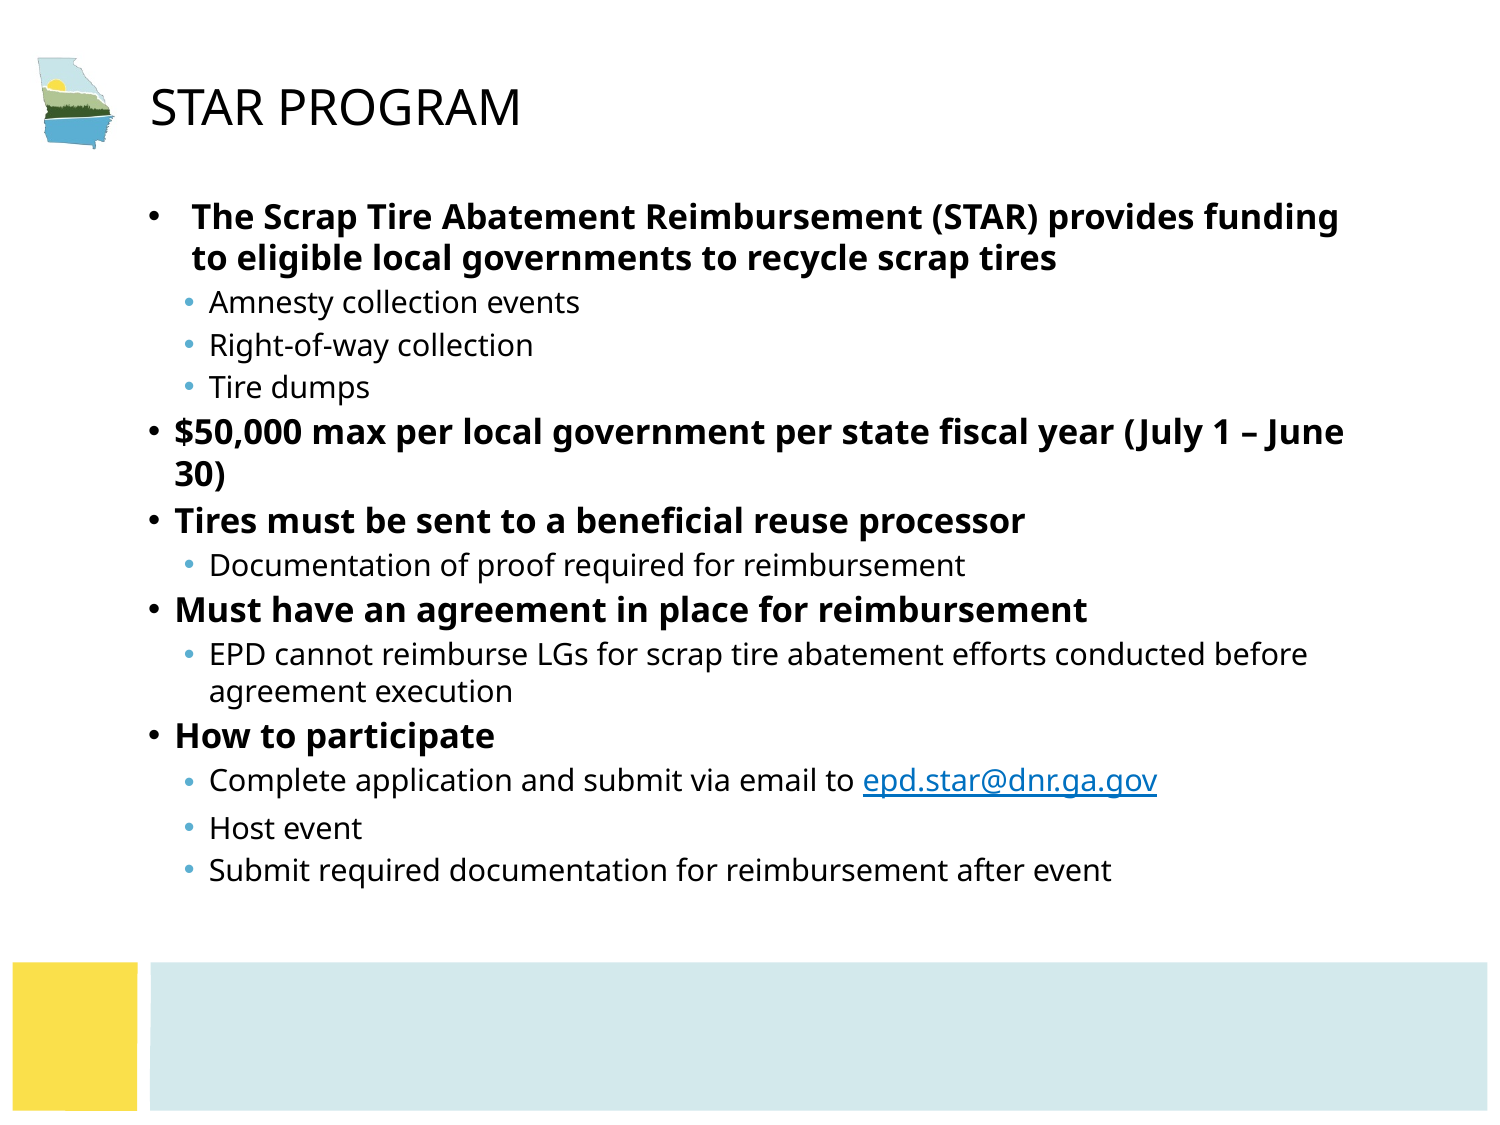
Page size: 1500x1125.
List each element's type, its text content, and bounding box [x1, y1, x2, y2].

title STAR program [135, 60, 1369, 150]
picture [23, 50, 125, 152]
list The Scrap Tire Abatement Reimbursement (STAR) provides funding to eligible local governments to recycle scrap tires Amnesty collection events Right-of-way collection Tire dumps $50,000 max per local government per state fiscal year (July 1 – June 30) Tires must be sent to a beneficial reuse processor Documentation of proof required for reimbursement Must have an agreement in place for reimbursement EPD cannot reimburse LGs for scrap tire abatement efforts conducted before agreement execution How to participate Complete application and submit via email to epd.star@dnr.ga.gov Host event Submit required documentation for reimbursement after event [133, 187, 1367, 900]
